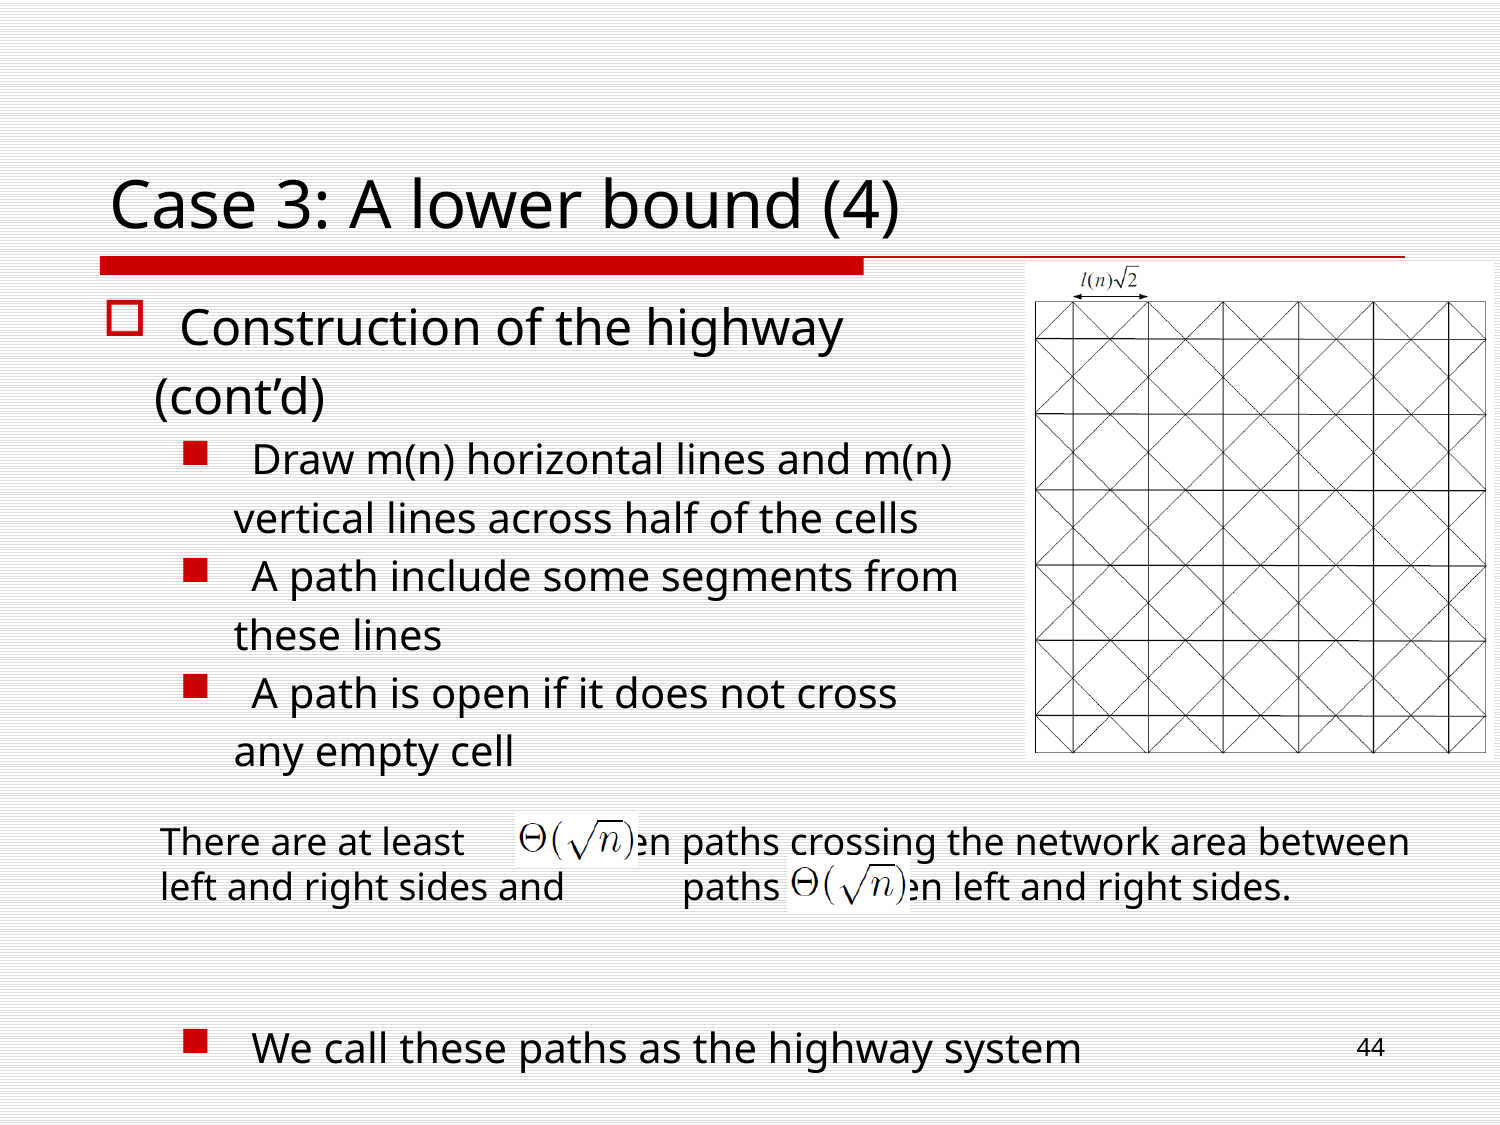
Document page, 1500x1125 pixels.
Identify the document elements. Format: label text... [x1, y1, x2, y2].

picture [1024, 262, 1495, 762]
picture [787, 855, 911, 913]
picture [514, 810, 638, 868]
text_box 44 [1074, 1024, 1400, 1103]
list Construction of the highway (cont’d) Draw m(n) horizontal lines and m(n) vertical lines across half of the cells A path include some segments from these lines A path is open if it does not cross any empty cell We call these paths as the highway system [87, 287, 1388, 1064]
title Case 3: A lower bound (4) [93, 49, 1407, 250]
text_box There are at least open paths crossing the network area between left and right sides and paths between left and right sides. [144, 811, 1445, 916]
